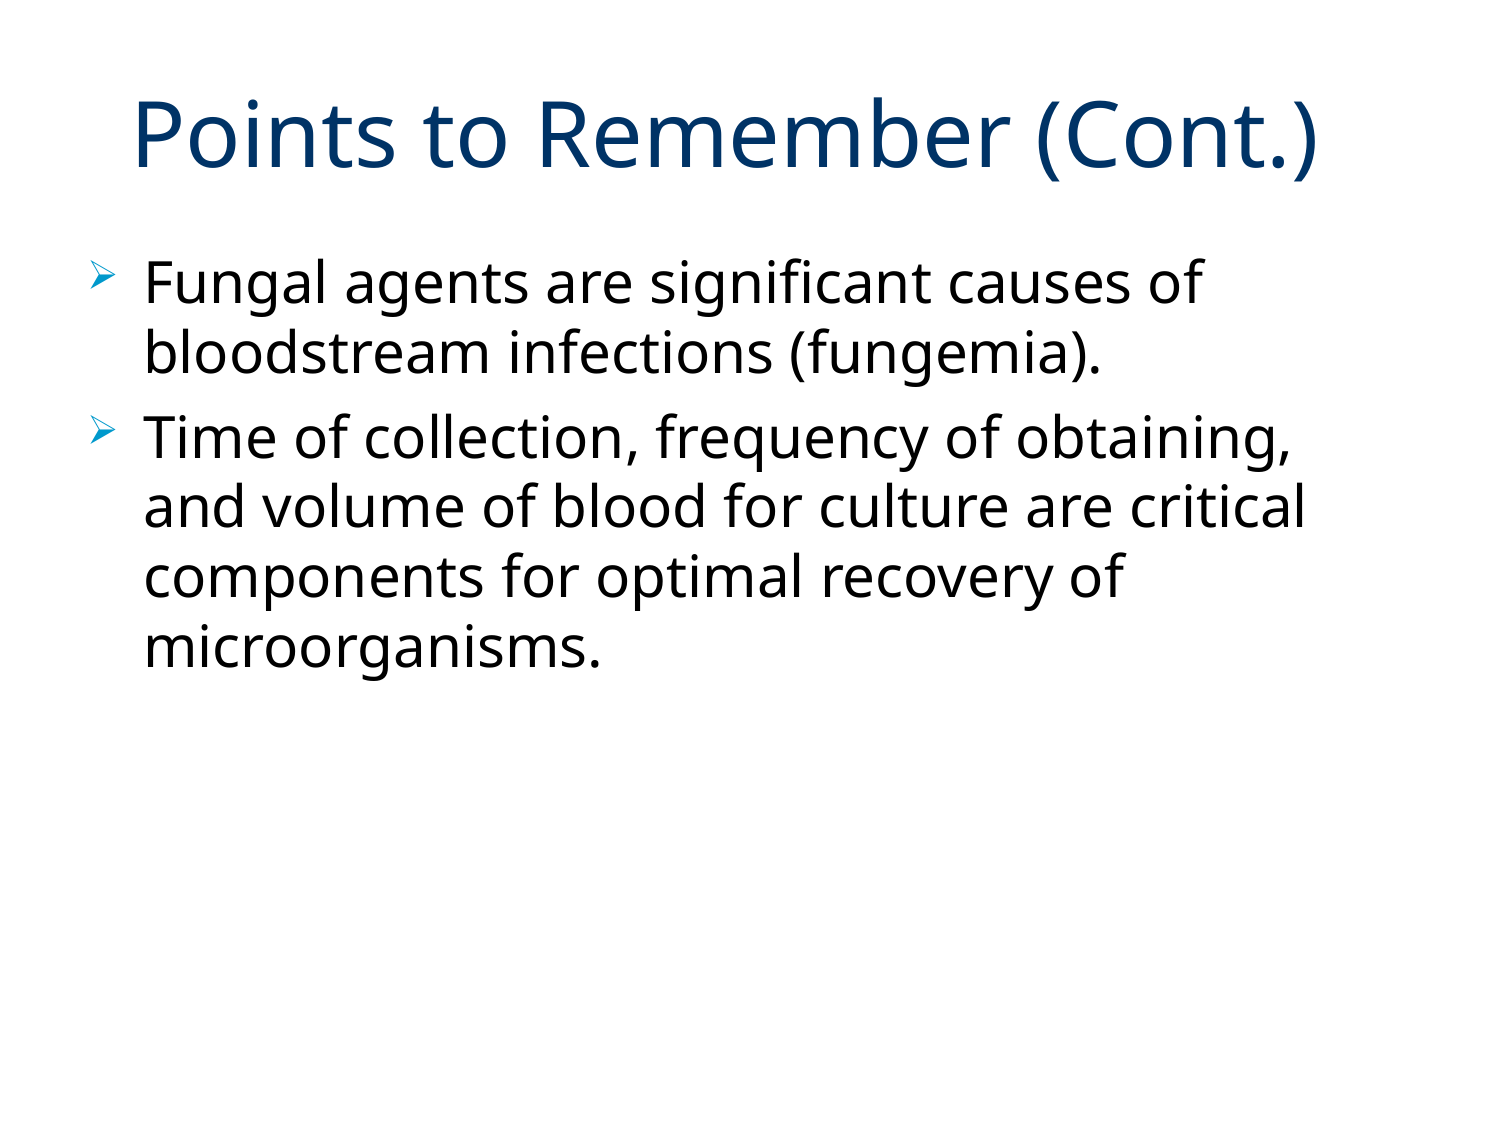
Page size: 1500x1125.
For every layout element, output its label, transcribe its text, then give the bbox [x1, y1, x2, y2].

list Fungal agents are significant causes of bloodstream infections (fungemia). Time of collection, frequency of obtaining, and volume of blood for culture are critical components for optimal recovery of microorganisms. [72, 236, 1348, 1037]
title Points to Remember (Cont.) [50, 37, 1400, 225]
